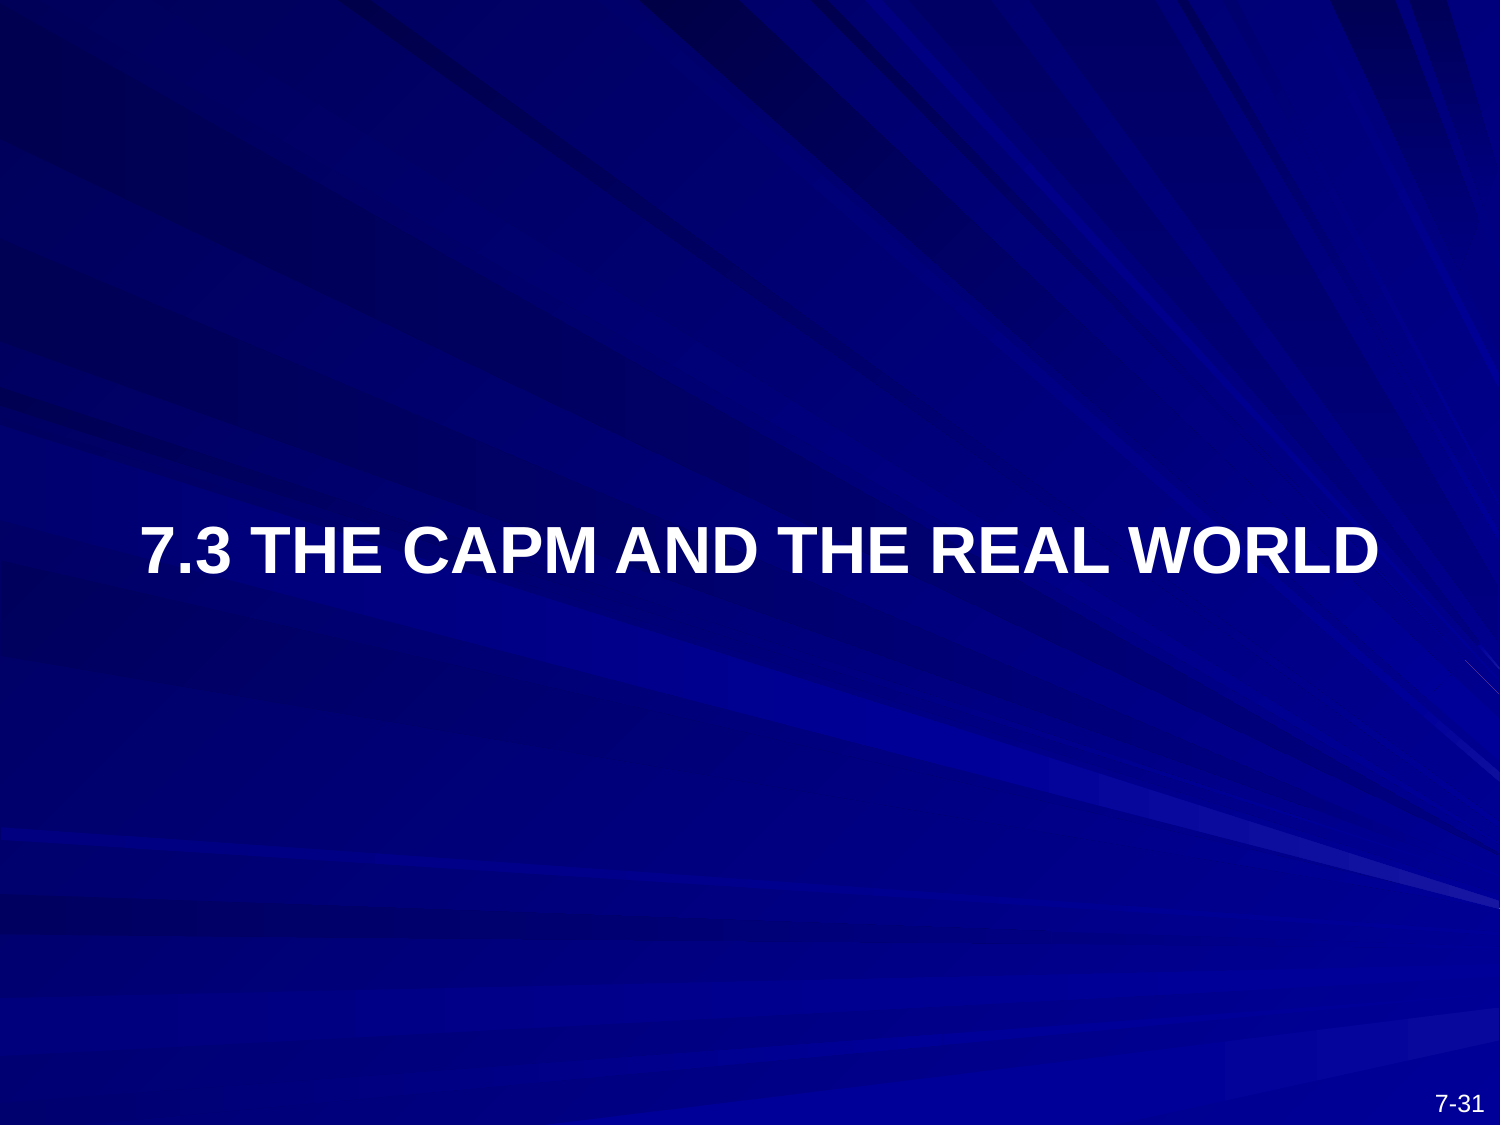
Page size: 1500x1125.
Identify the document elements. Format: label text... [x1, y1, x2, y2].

text_box 7.3 THE CAPM AND THE REAL WORLD [124, 499, 1400, 595]
